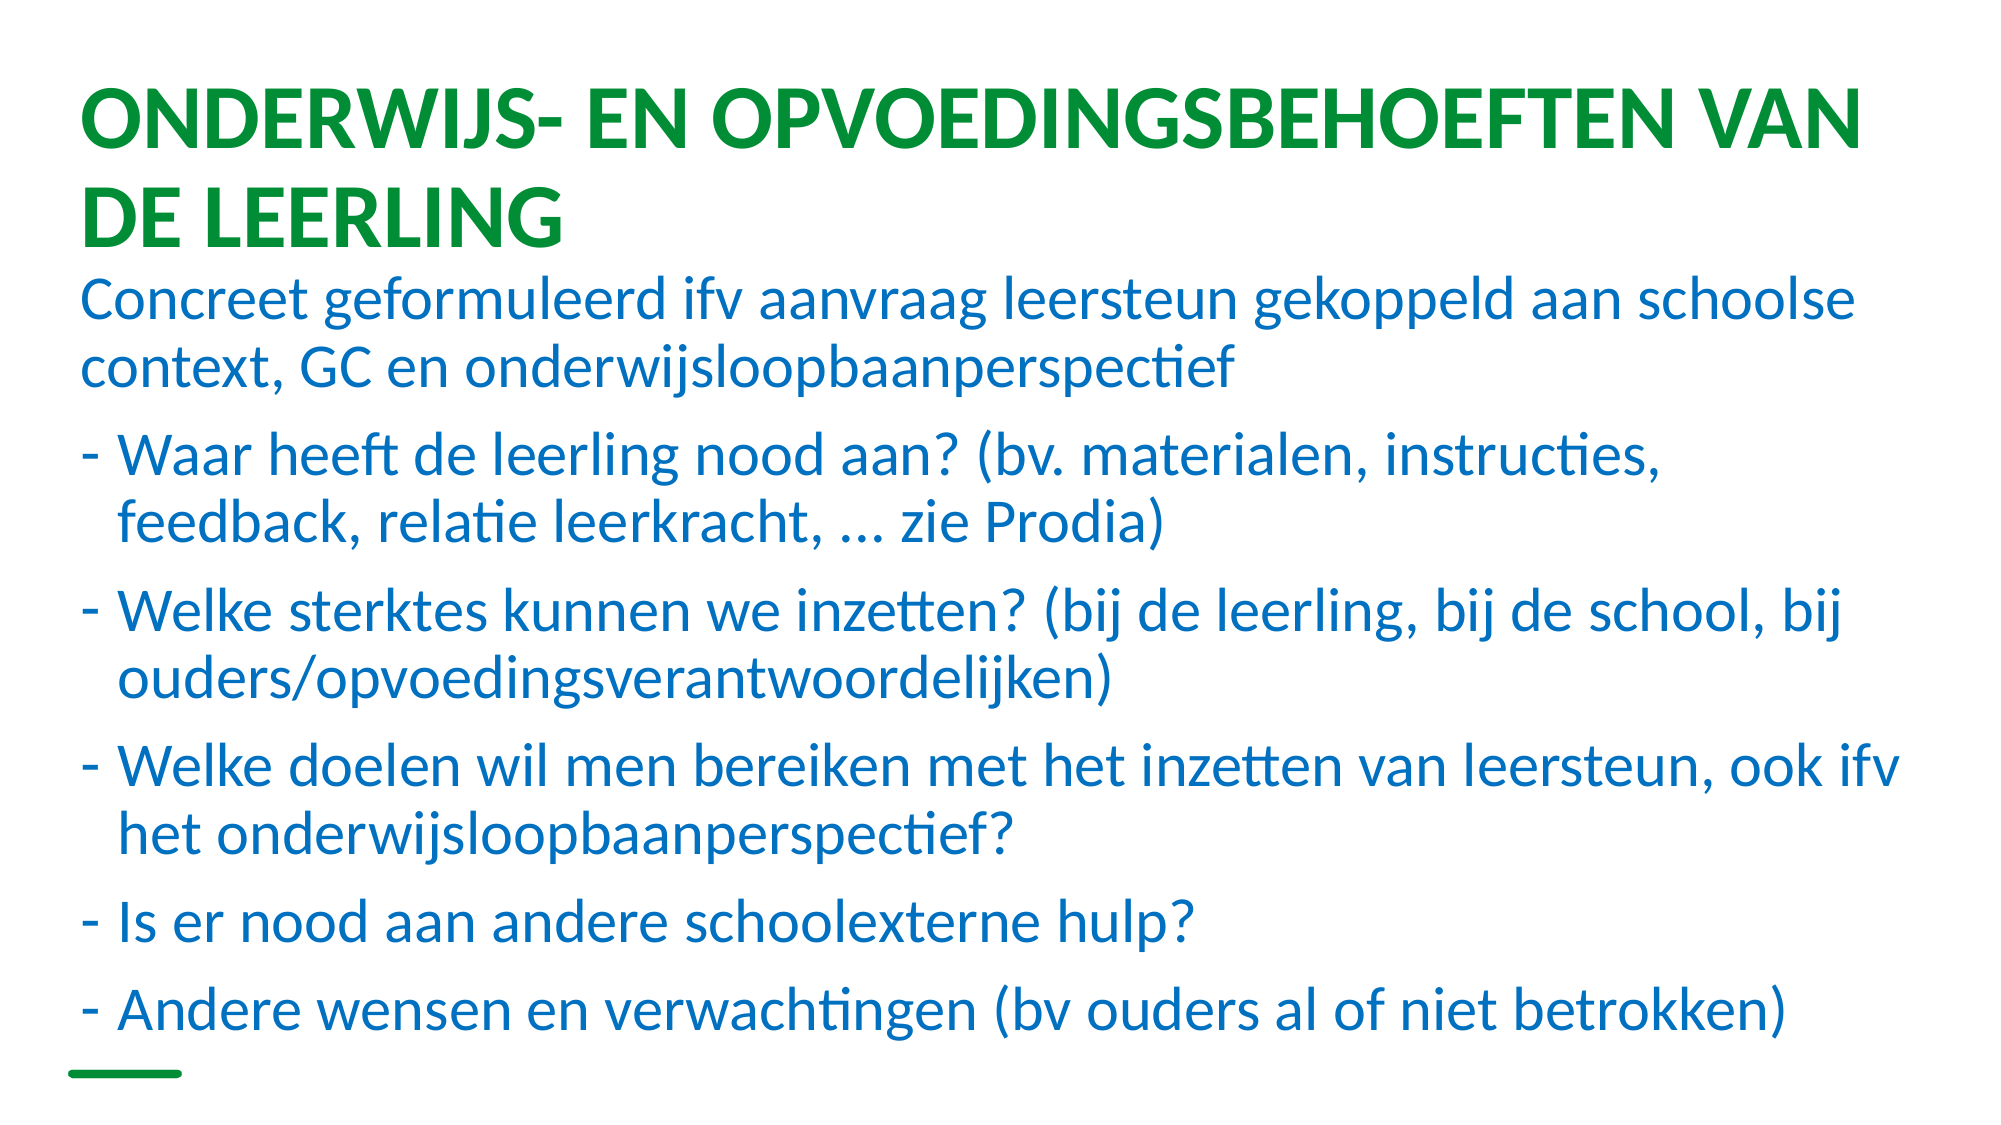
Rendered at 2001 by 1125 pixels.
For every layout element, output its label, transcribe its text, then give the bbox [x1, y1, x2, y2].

picture [65, 1066, 184, 1082]
list Concreet geformuleerd ifv aanvraag leersteun gekoppeld aan schoolse context, GC en onderwijsloopbaanperspectief Waar heeft de leerling nood aan? (bv. materialen, instructies, feedback, relatie leerkracht, ... zie Prodia) Welke sterktes kunnen we inzetten? (bij de leerling, bij de school, bij ouders/opvoedingsverantwoordelijken) Welke doelen wil men bereiken met het inzetten van leersteun, ook ifv het onderwijsloopbaanperspectief? Is er nood aan andere schoolexterne hulp? Andere wensen en verwachtingen (bv ouders al of niet betrokken) [65, 258, 1923, 1066]
title ONDERWIJS- EN OPVOEDINGSBEHOEFTEN VAN DE LEERLING [65, 59, 1923, 258]
